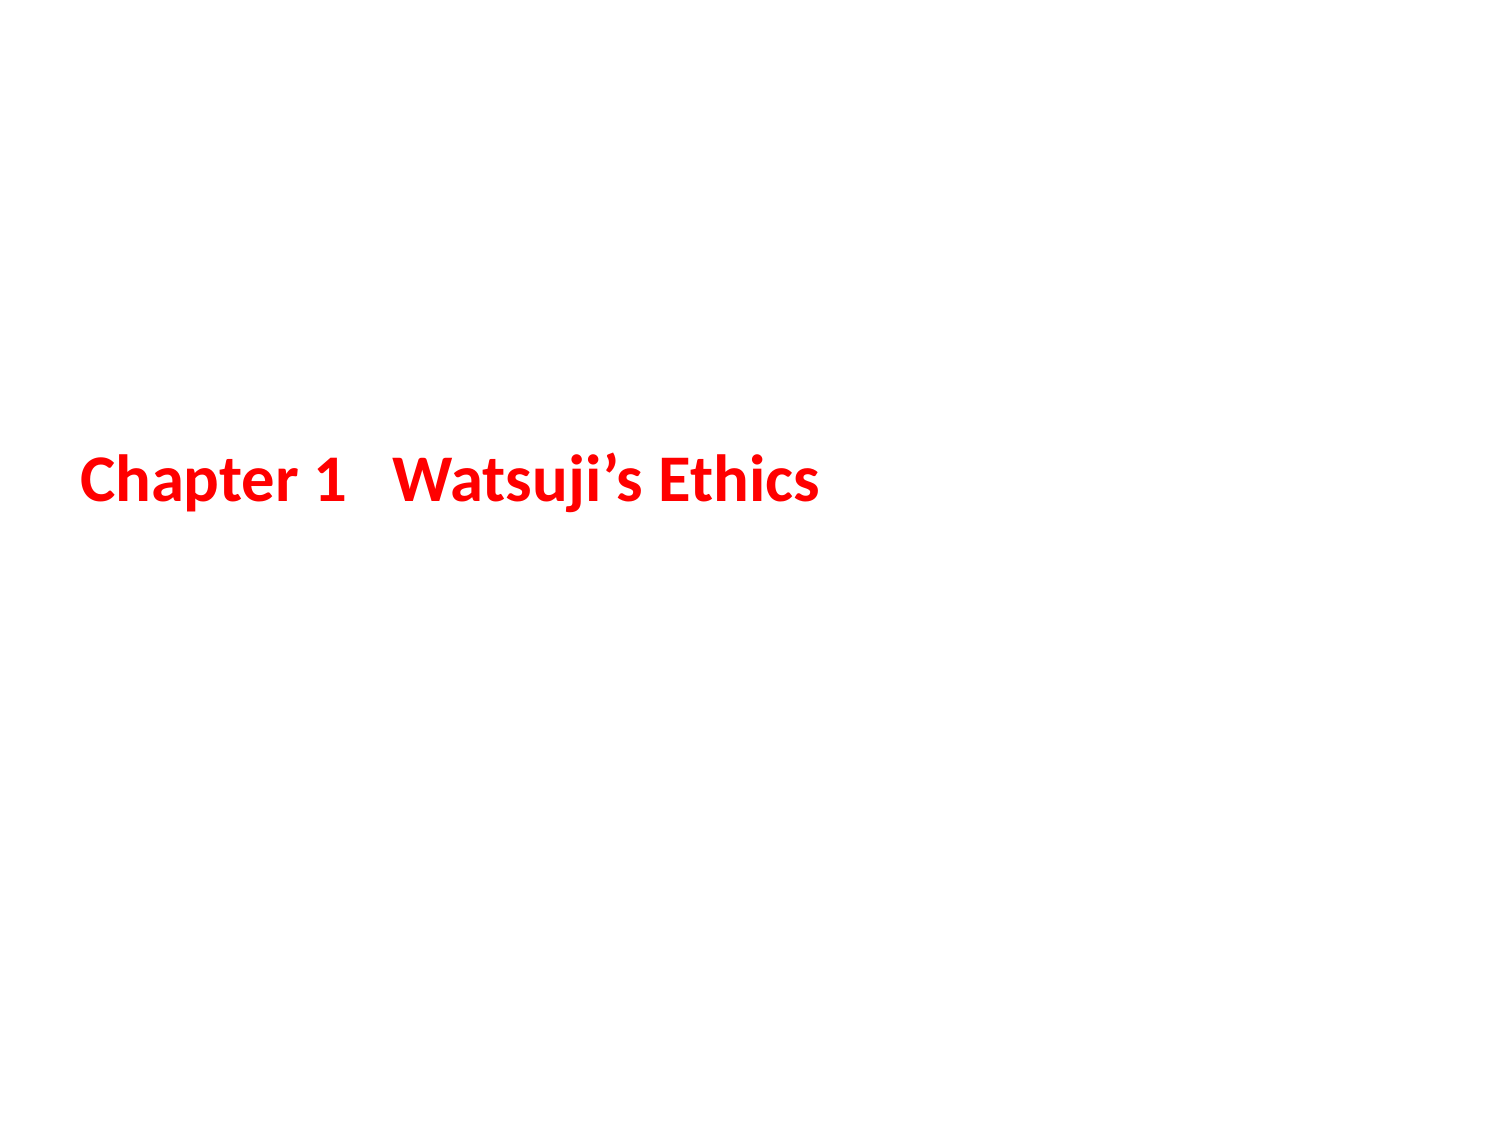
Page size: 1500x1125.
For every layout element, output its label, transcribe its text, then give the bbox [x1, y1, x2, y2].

list Chapter 1 Watsuji’s Ethics [64, 54, 1415, 1094]
